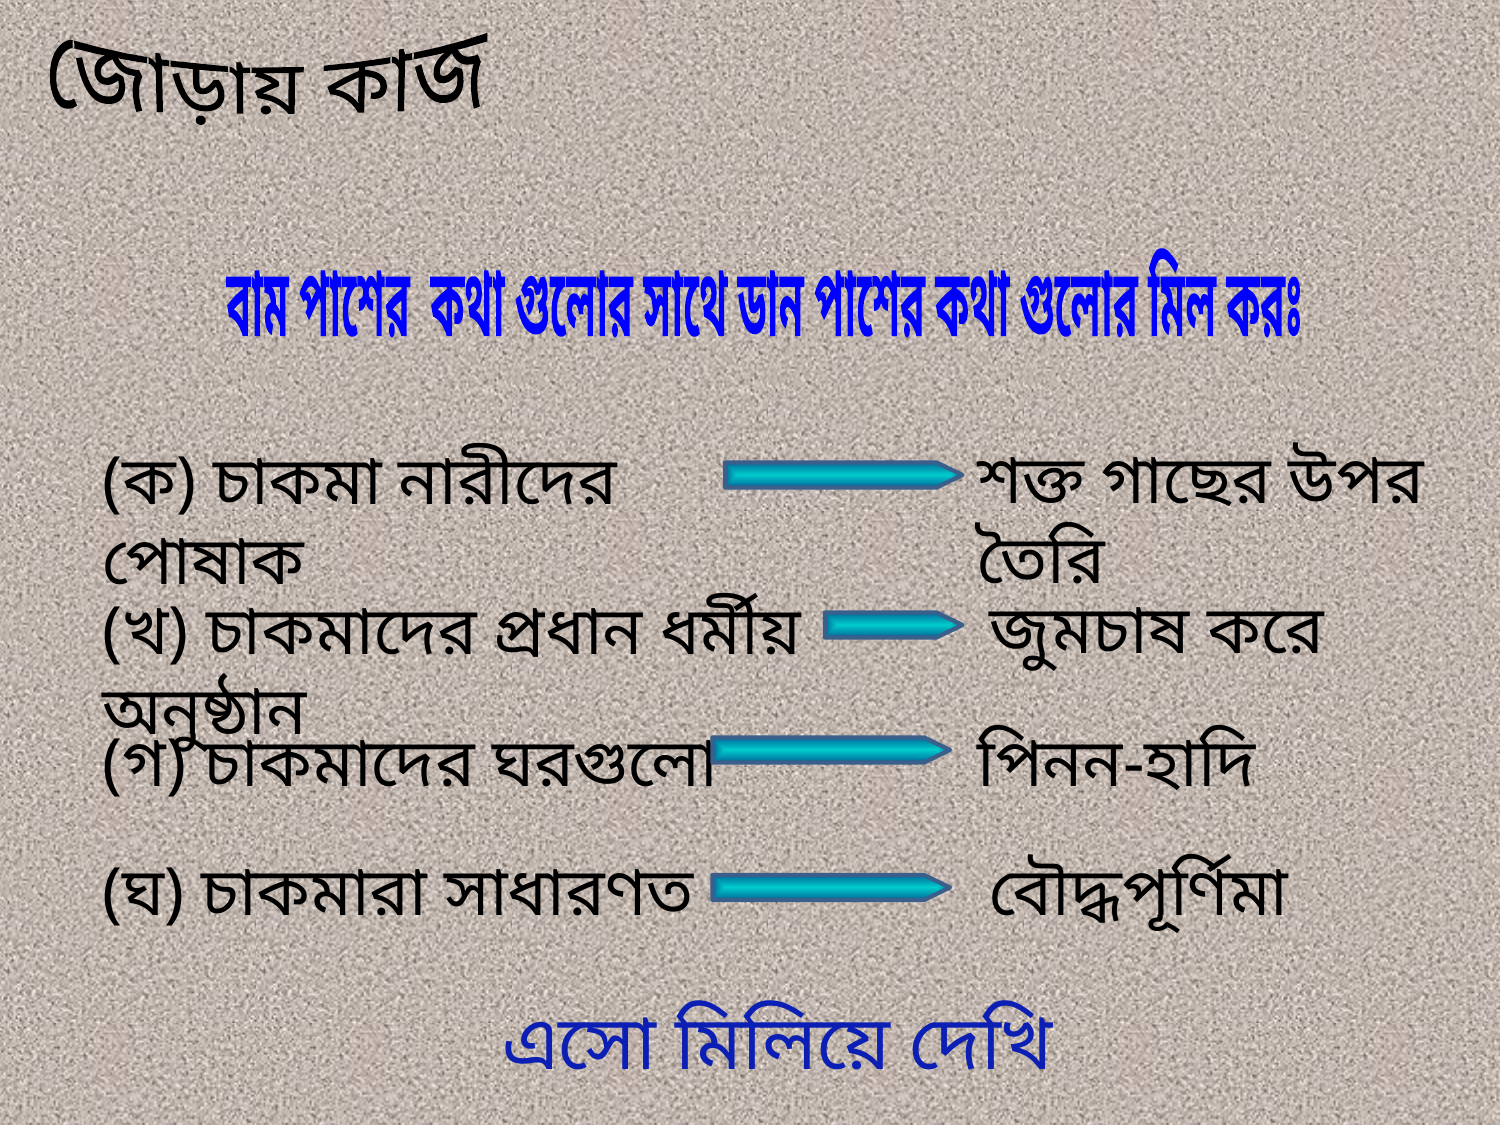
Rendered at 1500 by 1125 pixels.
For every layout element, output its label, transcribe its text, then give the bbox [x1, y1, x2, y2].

text_box বাম পাশের কথা গুলোর সাথে ডান পাশের কথা গুলোর মিল করঃ [812, 268, 928, 340]
text_box বাম পাশের কথা গুলোর সাথে ডান পাশের কথা গুলোর মিল করঃ [1018, 268, 1141, 340]
text_box বাম পাশের কথা গুলোর সাথে ডান পাশের কথা গুলোর মিল করঃ [224, 268, 292, 339]
text_box (ঘ) চাকমারা সাধারণত [87, 841, 850, 937]
text_box বাম পাশের কথা গুলোর সাথে ডান পাশের কথা গুলোর মিল করঃ [1145, 246, 1219, 339]
text_box বাম পাশের কথা গুলোর সাথে ডান পাশের কথা গুলোর মিল করঃ [735, 268, 807, 339]
text_box পিনন-হাদি [962, 712, 1463, 808]
text_box বাম পাশের কথা গুলোর সাথে ডান পাশের কথা গুলোর মিল করঃ [428, 268, 508, 339]
text_box [710, 735, 953, 765]
text_box (ক) চাকমা নারীদের পোষাক [87, 430, 850, 580]
text_box শক্ত গাছের উপর তৈরি [962, 429, 1463, 604]
text_box এসো মিলিয়ে দেখি [324, 987, 1250, 1093]
text_box বৌদ্ধপূর্ণিমা [975, 841, 1475, 937]
text_box [722, 460, 965, 490]
text_box বাম পাশের কথা গুলোর সাথে ডান পাশের কথা গুলোর মিল করঃ [297, 268, 413, 340]
text_box (খ) চাকমাদের প্রধান ধর্মীয় অনুষ্ঠান [87, 580, 850, 712]
text_box বাম পাশের কথা গুলোর সাথে ডান পাশের কথা গুলোর মিল করঃ [513, 268, 636, 340]
text_box বাম পাশের কথা গুলোর সাথে ডান পাশের কথা গুলোর মিল করঃ [932, 268, 1012, 339]
text_box [710, 872, 953, 903]
text_box বাম পাশের কথা গুলোর সাথে ডান পাশের কথা গুলোর মিল করঃ [640, 268, 730, 339]
text_box জুমচাষ করে [975, 579, 1475, 674]
text_box বাম পাশের কথা গুলোর সাথে ডান পাশের কথা গুলোর মিল করঃ [1223, 274, 1302, 340]
text_box [822, 610, 965, 640]
text_box (গ) চাকমাদের ঘরগুলো [87, 712, 850, 808]
